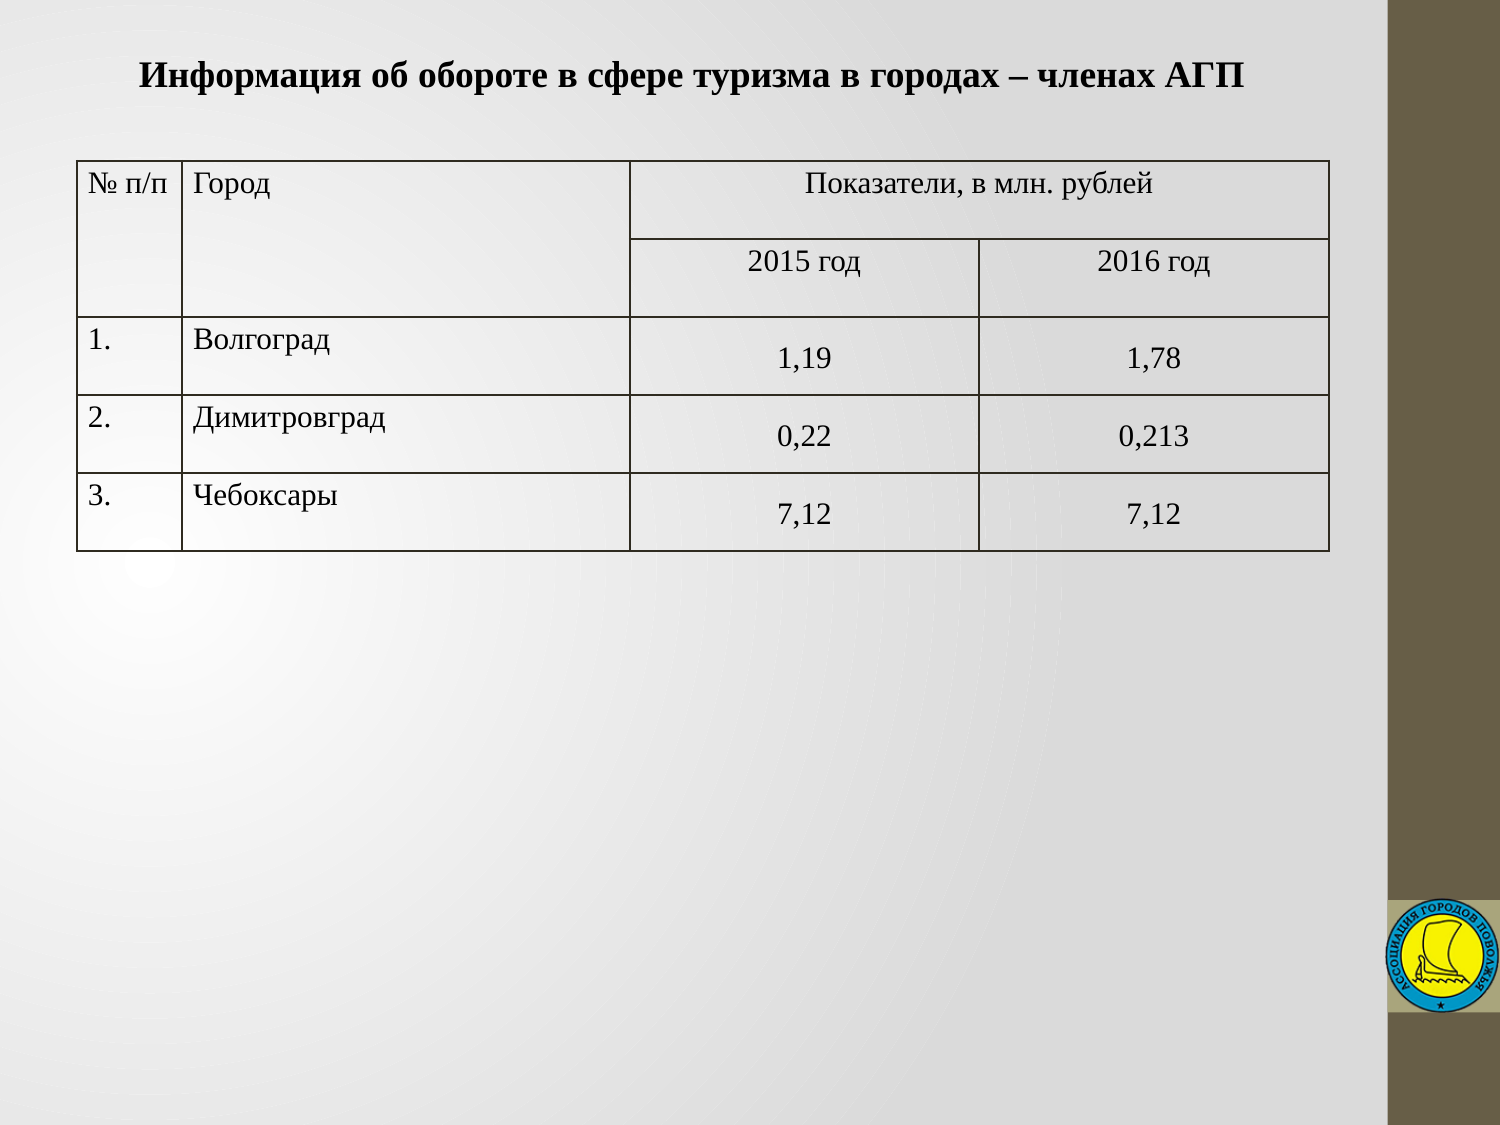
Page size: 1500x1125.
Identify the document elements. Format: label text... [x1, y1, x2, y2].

table_cell 2015 год [631, 240, 978, 316]
table_header Город [183, 162, 629, 316]
table_header Показатели, в млн. рублей [631, 162, 1328, 238]
table_header № п/п [78, 162, 181, 316]
table_cell Чебоксары [183, 474, 629, 550]
table_cell Димитровград [183, 396, 629, 472]
table_cell Волгоград [183, 318, 629, 394]
table_cell 7,12 [980, 474, 1328, 550]
table_cell 2016 год [980, 240, 1328, 316]
table_cell 7,12 [631, 474, 978, 550]
table_cell 1. [78, 318, 181, 394]
table_cell 3. [78, 474, 181, 550]
table_cell 0,22 [631, 396, 978, 472]
picture [1383, 897, 1500, 1014]
table_cell 1,19 [631, 318, 978, 394]
table_cell 1,78 [980, 318, 1328, 394]
table_cell 0,213 [980, 396, 1328, 472]
text_box Информация об обороте в сфере туризма в городах – членах АГП [123, 42, 1306, 103]
table_cell 2. [78, 396, 181, 472]
